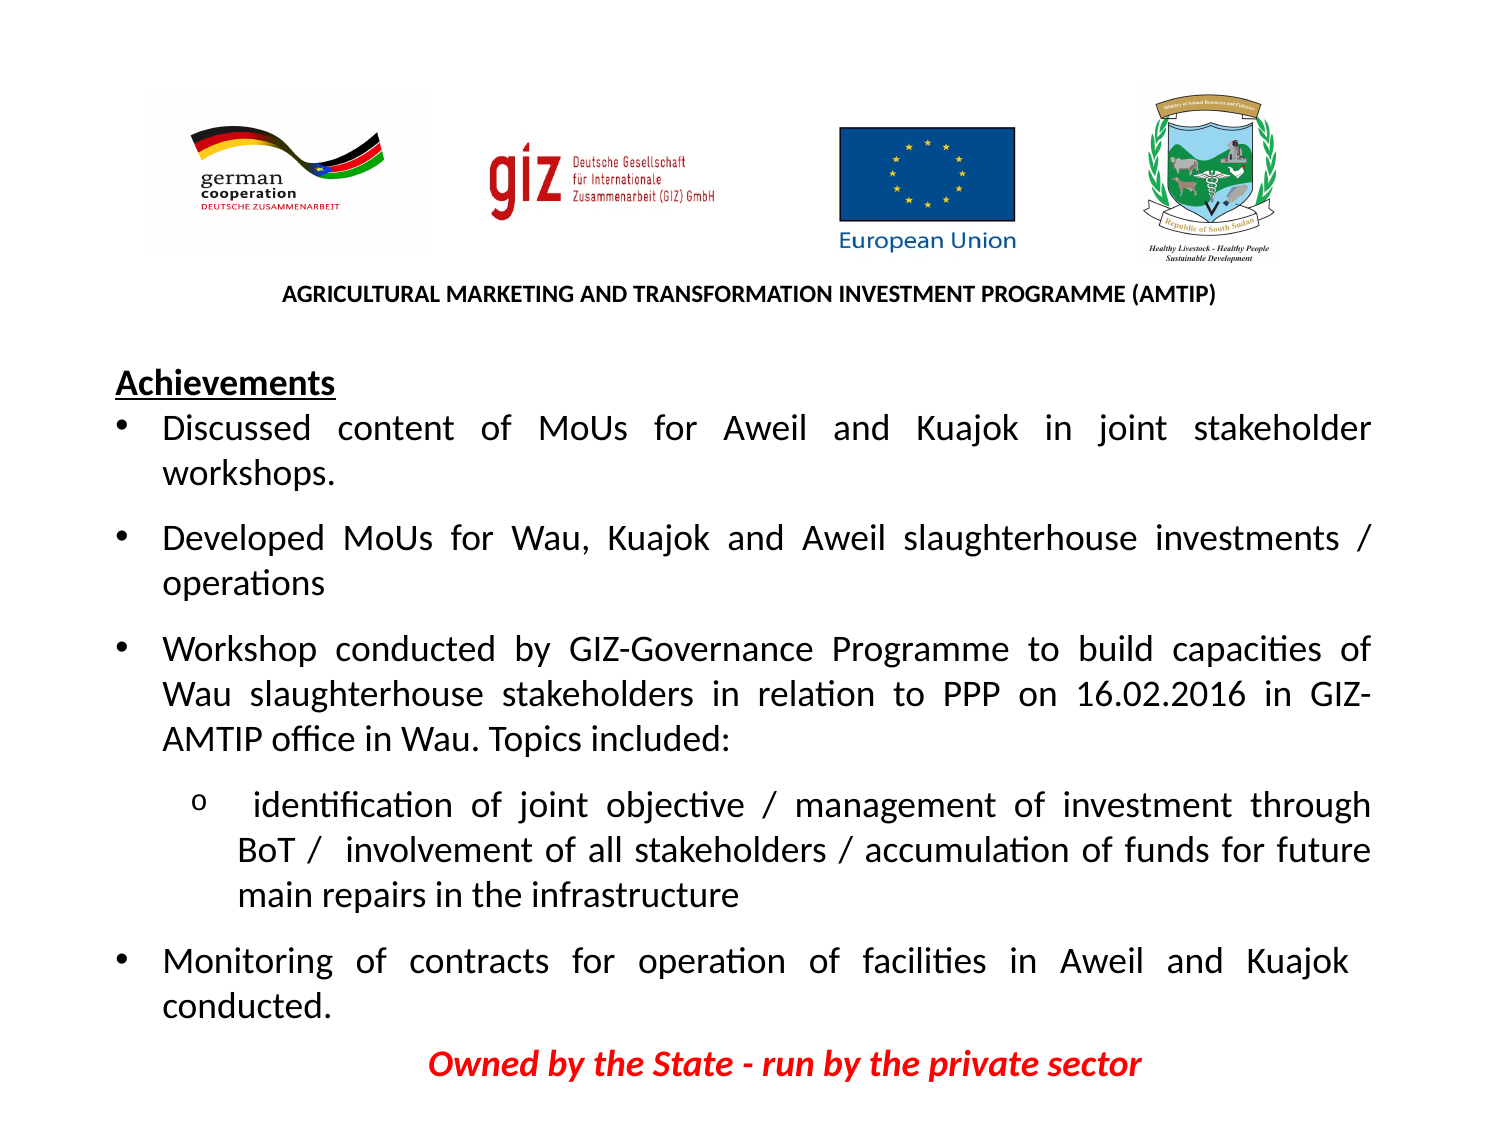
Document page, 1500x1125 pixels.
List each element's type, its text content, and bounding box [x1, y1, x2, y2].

title AGRICULTURAL MARKETING AND TRANSFORMATION INVESTMENT PROGRAMME (AMTIP) [112, 92, 1388, 350]
subtitle Achievements Discussed content of MoUs for Aweil and Kuajok in joint stakeholder workshops. Developed MoUs for Wau, Kuajok and Aweil slaughterhouse investments / operations Workshop conducted by GIZ-Governance Programme to build capacities of Wau slaughterhouse stakeholders in relation to PPP on 16.02.2016 in GIZ-AMTIP office in Wau. Topics included: identification of joint objective / management of investment through BoT / involvement of all stakeholders / accumulation of funds for future main repairs in the infrastructure Monitoring of contracts for operation of facilities in Aweil and Kuajok conducted. [100, 350, 1388, 1000]
picture [466, 99, 752, 258]
picture [147, 92, 431, 253]
picture [796, 104, 1064, 263]
footer Owned by the State - run by the private sector [183, 1028, 1388, 1094]
picture [1140, 79, 1279, 265]
